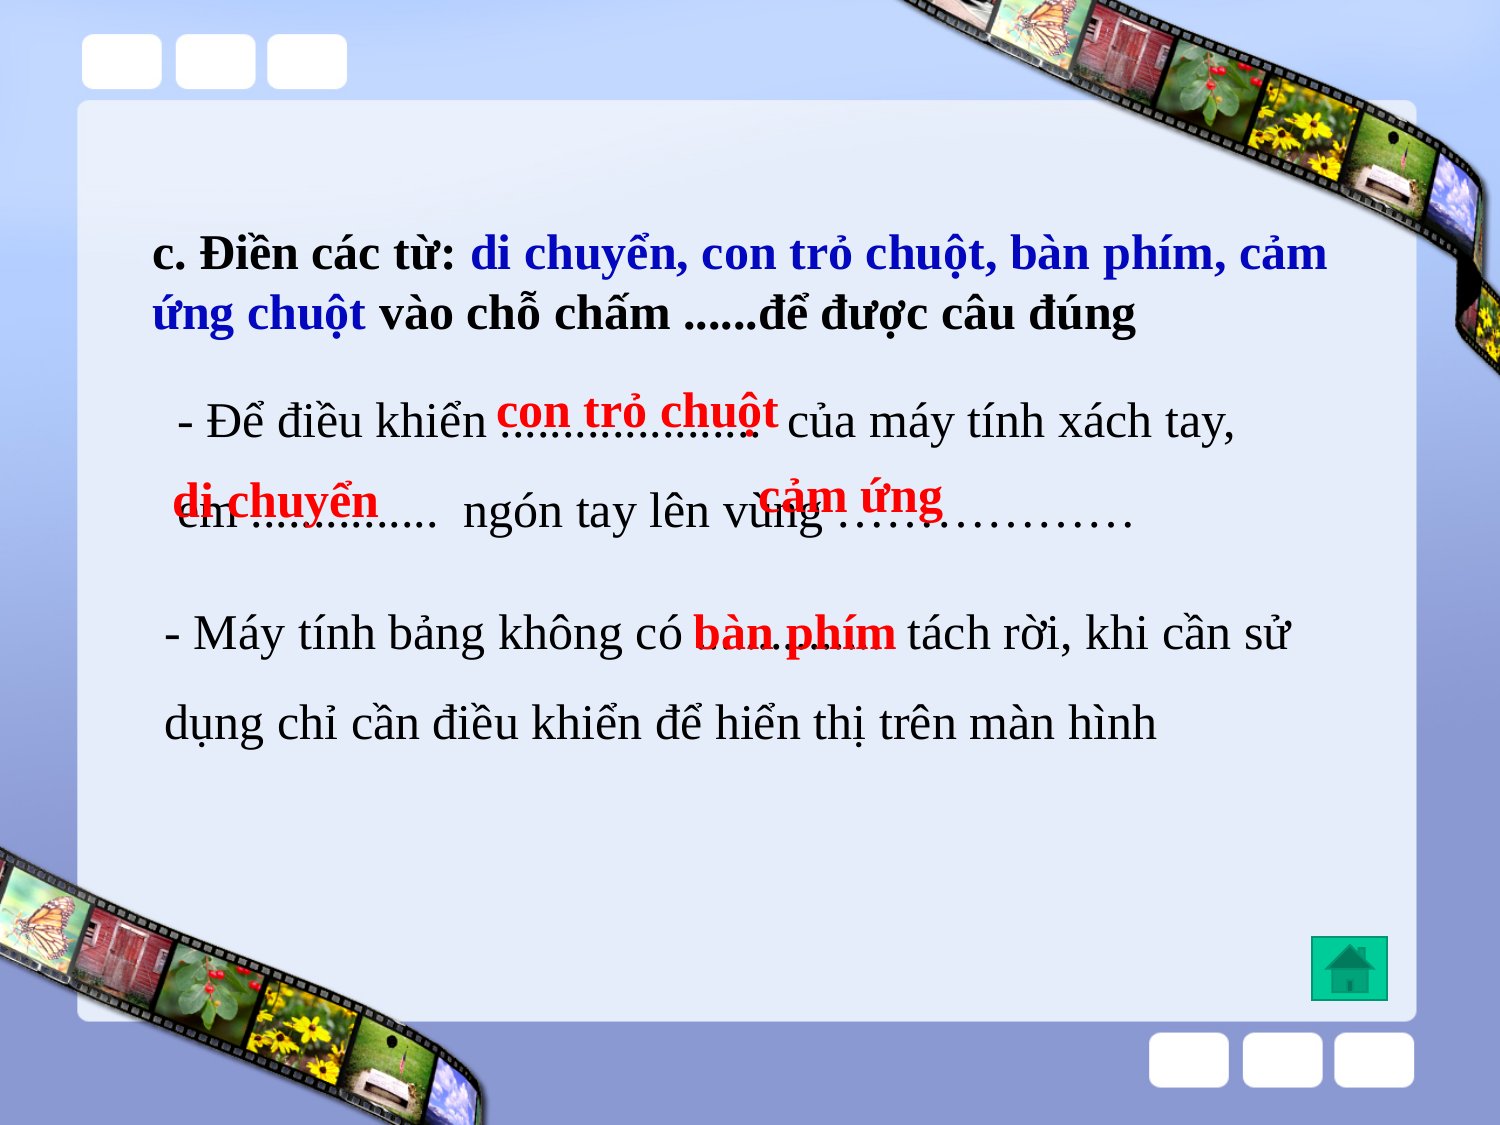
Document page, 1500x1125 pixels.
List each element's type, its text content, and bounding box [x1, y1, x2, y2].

text_box - Máy tính bảng không có ............... tách rời, khi cần sử dụng chỉ cần điều khiển để hiển thị trên màn hình [150, 562, 1388, 758]
text_box con trỏ chuột [481, 369, 807, 445]
text_box bàn phím [678, 562, 1003, 668]
text_box c. Điền các từ: di chuyển, con trỏ chuột, bàn phím, cảm ứng chuột vào chỗ chấm ......để được câu đúng [137, 211, 1350, 347]
text_box cảm ứng [731, 455, 1130, 530]
picture [0, 0, 1500, 1125]
text_box di chuyển [158, 460, 421, 535]
text_box - Để điều khiển ..................... của máy tính xách tay, em ............... ngón tay lên vùng ……………… [162, 350, 1375, 546]
